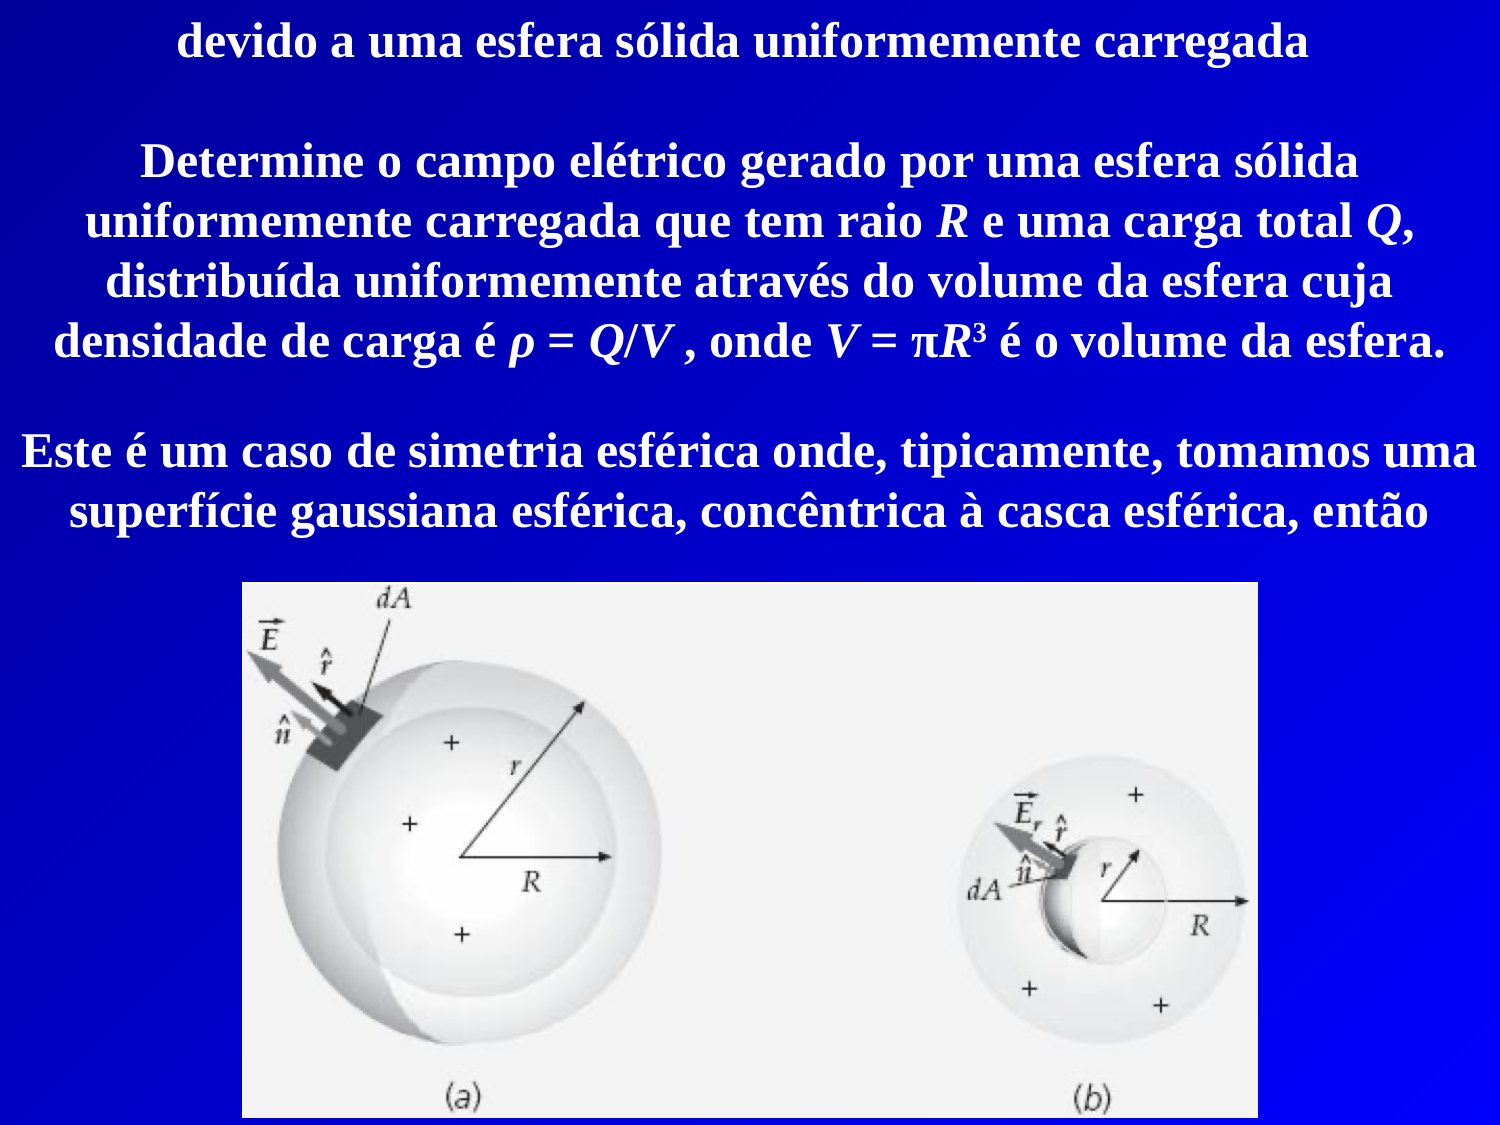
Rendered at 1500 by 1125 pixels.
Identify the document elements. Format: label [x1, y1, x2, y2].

picture [242, 581, 1258, 1118]
